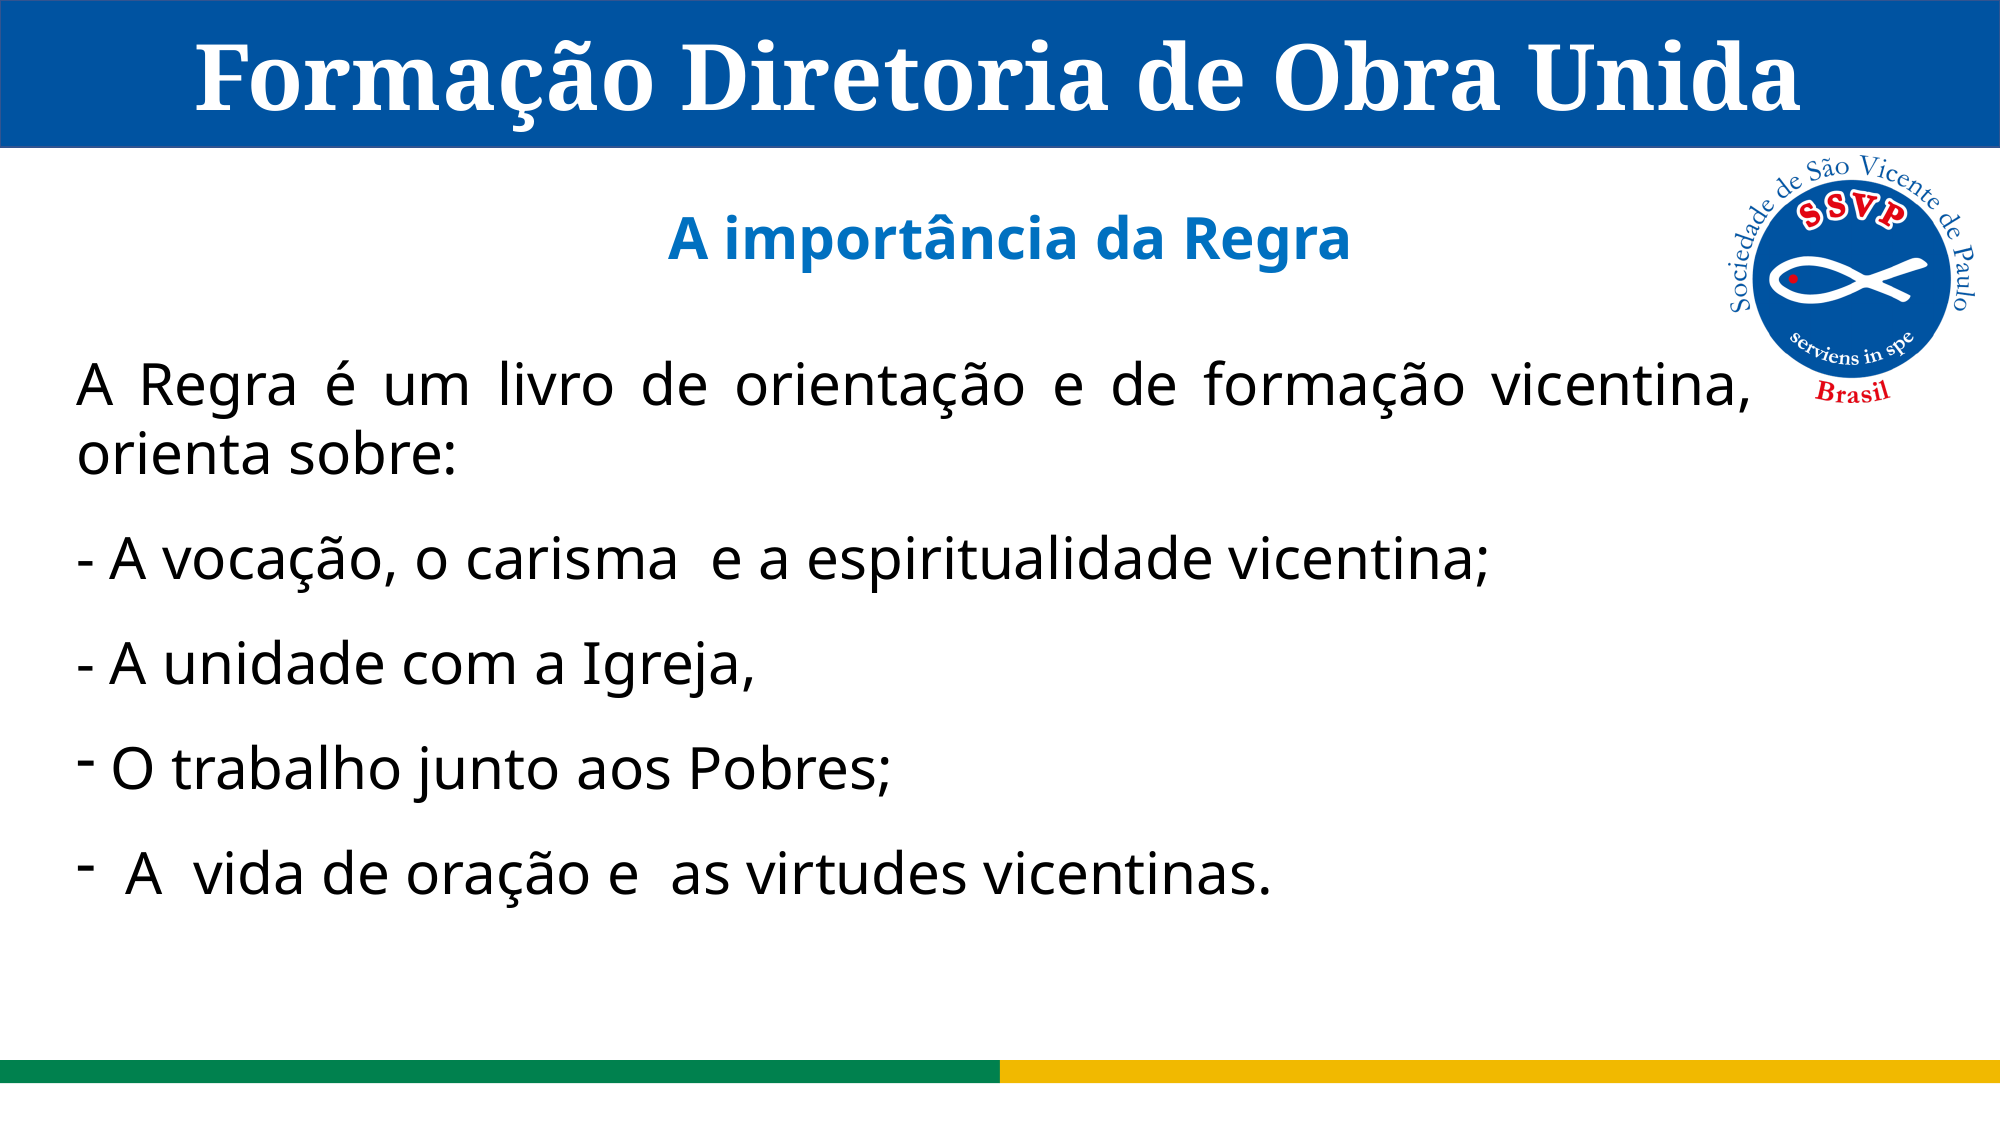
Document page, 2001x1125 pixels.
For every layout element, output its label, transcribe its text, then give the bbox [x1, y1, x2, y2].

text_box A importância da Regra [268, 193, 1728, 279]
text_box Formação Diretoria de Obra Unida [0, 0, 2000, 148]
text_box A Regra é um livro de orientação e de formação vicentina, orienta sobre: - A vocação, o carisma e a espiritualidade vicentina; - A unidade com a Igreja, O trabalho junto aos Pobres; A vida de oração e as virtudes vicentinas. [61, 339, 1769, 914]
picture [1728, 155, 1975, 403]
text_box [0, 1050, 2000, 1092]
